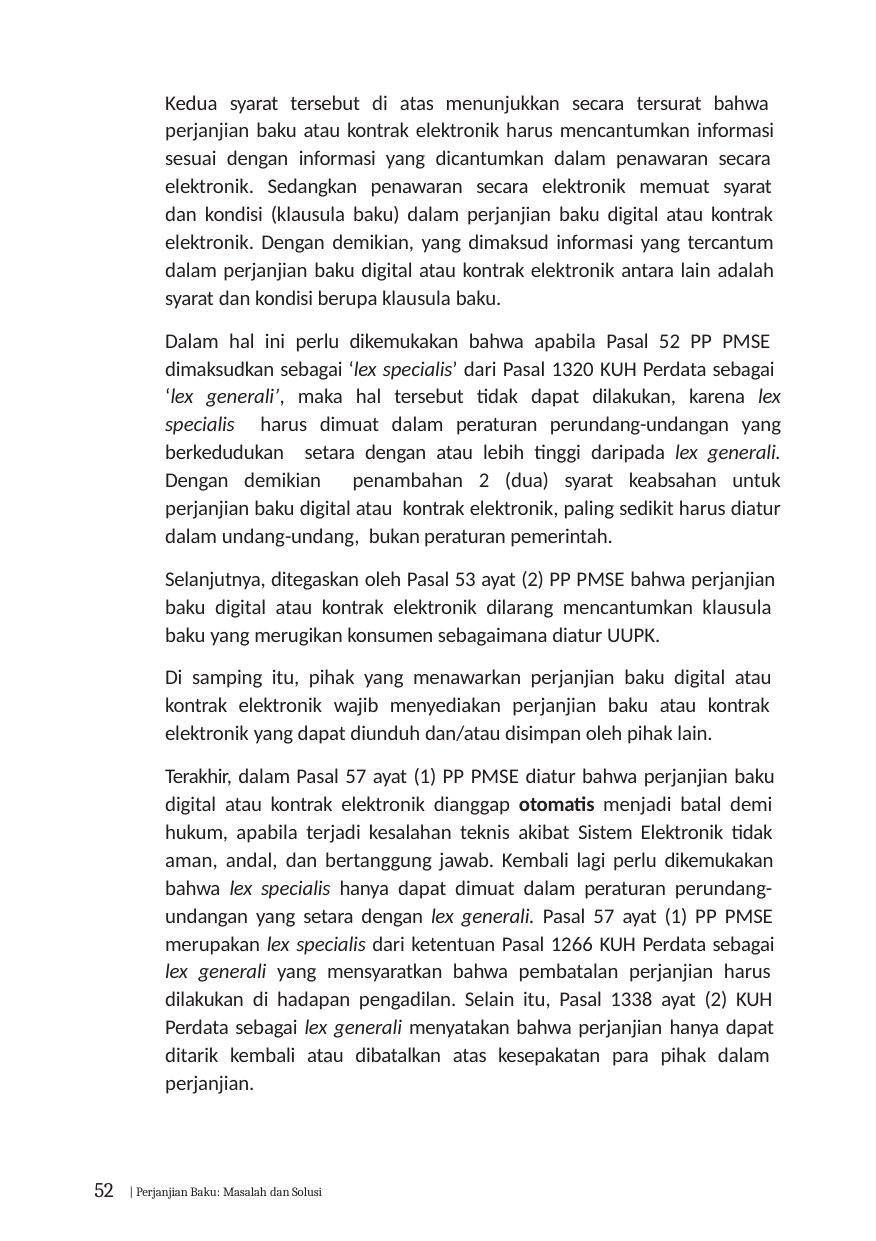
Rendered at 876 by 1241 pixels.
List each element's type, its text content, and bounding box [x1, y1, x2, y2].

text_box 52 | Perjanjian Baku: Masalah dan Solusi [92, 1180, 368, 1202]
text_box Kedua syarat tersebut di atas menunjukkan secara tersurat bahwa perjanjian baku atau kontrak elektronik harus mencantumkan informasi sesuai dengan informasi yang dicantumkan dalam penawaran secara elektronik. Sedangkan penawaran secara elektronik memuat syarat dan kondisi (klausula baku) dalam perjanjian baku digital atau kontrak elektronik. Dengan demikian, yang dimaksud informasi yang tercantum dalam perjanjian baku digital atau kontrak elektronik antara lain adalah syarat dan kondisi berupa klausula baku. Dalam hal ini perlu dikemukakan bahwa apabila Pasal 52 PP PMSE dimaksudkan sebagai ‘lex specialis’ dari Pasal 1320 KUH Perdata sebagai ‘lex generali’, maka hal tersebut tidak dapat dilakukan, karena lex specialis harus dimuat dalam peraturan perundang-undangan yang berkedudukan setara dengan atau lebih tinggi daripada lex generali. Dengan demikian penambahan 2 (dua) syarat keabsahan untuk perjanjian baku digital atau kontrak elektronik, paling sedikit harus diatur dalam undang-undang, bukan peraturan pemerintah. Selanjutnya, ditegaskan oleh Pasal 53 ayat (2) PP PMSE bahwa perjanjian baku digital atau kontrak elektronik dilarang mencantumkan klausula baku yang merugikan konsumen sebagaimana diatur UUPK. Di samping itu, pihak yang menawarkan perjanjian baku digital atau kontrak elektronik wajib menyediakan perjanjian baku atau kontrak elektronik yang dapat diunduh dan/atau disimpan oleh pihak lain. Terakhir, dalam Pasal 57 ayat (1) PP PMSE diatur bahwa perjanjian baku digital atau kontrak elektronik dianggap otomatis menjadi batal demi hukum, apabila terjadi kesalahan teknis akibat Sistem Elektronik tidak aman, andal, dan bertanggung jawab. Kembali lagi perlu dikemukakan bahwa lex specialis hanya dapat dimuat dalam peraturan perundang- undangan yang setara dengan lex generali. Pasal 57 ayat (1) PP PMSE merupakan lex specialis dari ketentuan Pasal 1266 KUH Perdata sebagai lex generali yang mensyaratkan bahwa pembatalan perjanjian harus dilakukan di hadapan pengadilan. Selain itu, Pasal 1338 ayat (2) KUH Perdata sebagai lex generali menyatakan bahwa perjanjian hanya dapat ditarik kembali atau dibatalkan atas kesepakatan para pihak dalam perjanjian. [163, 84, 782, 1095]
